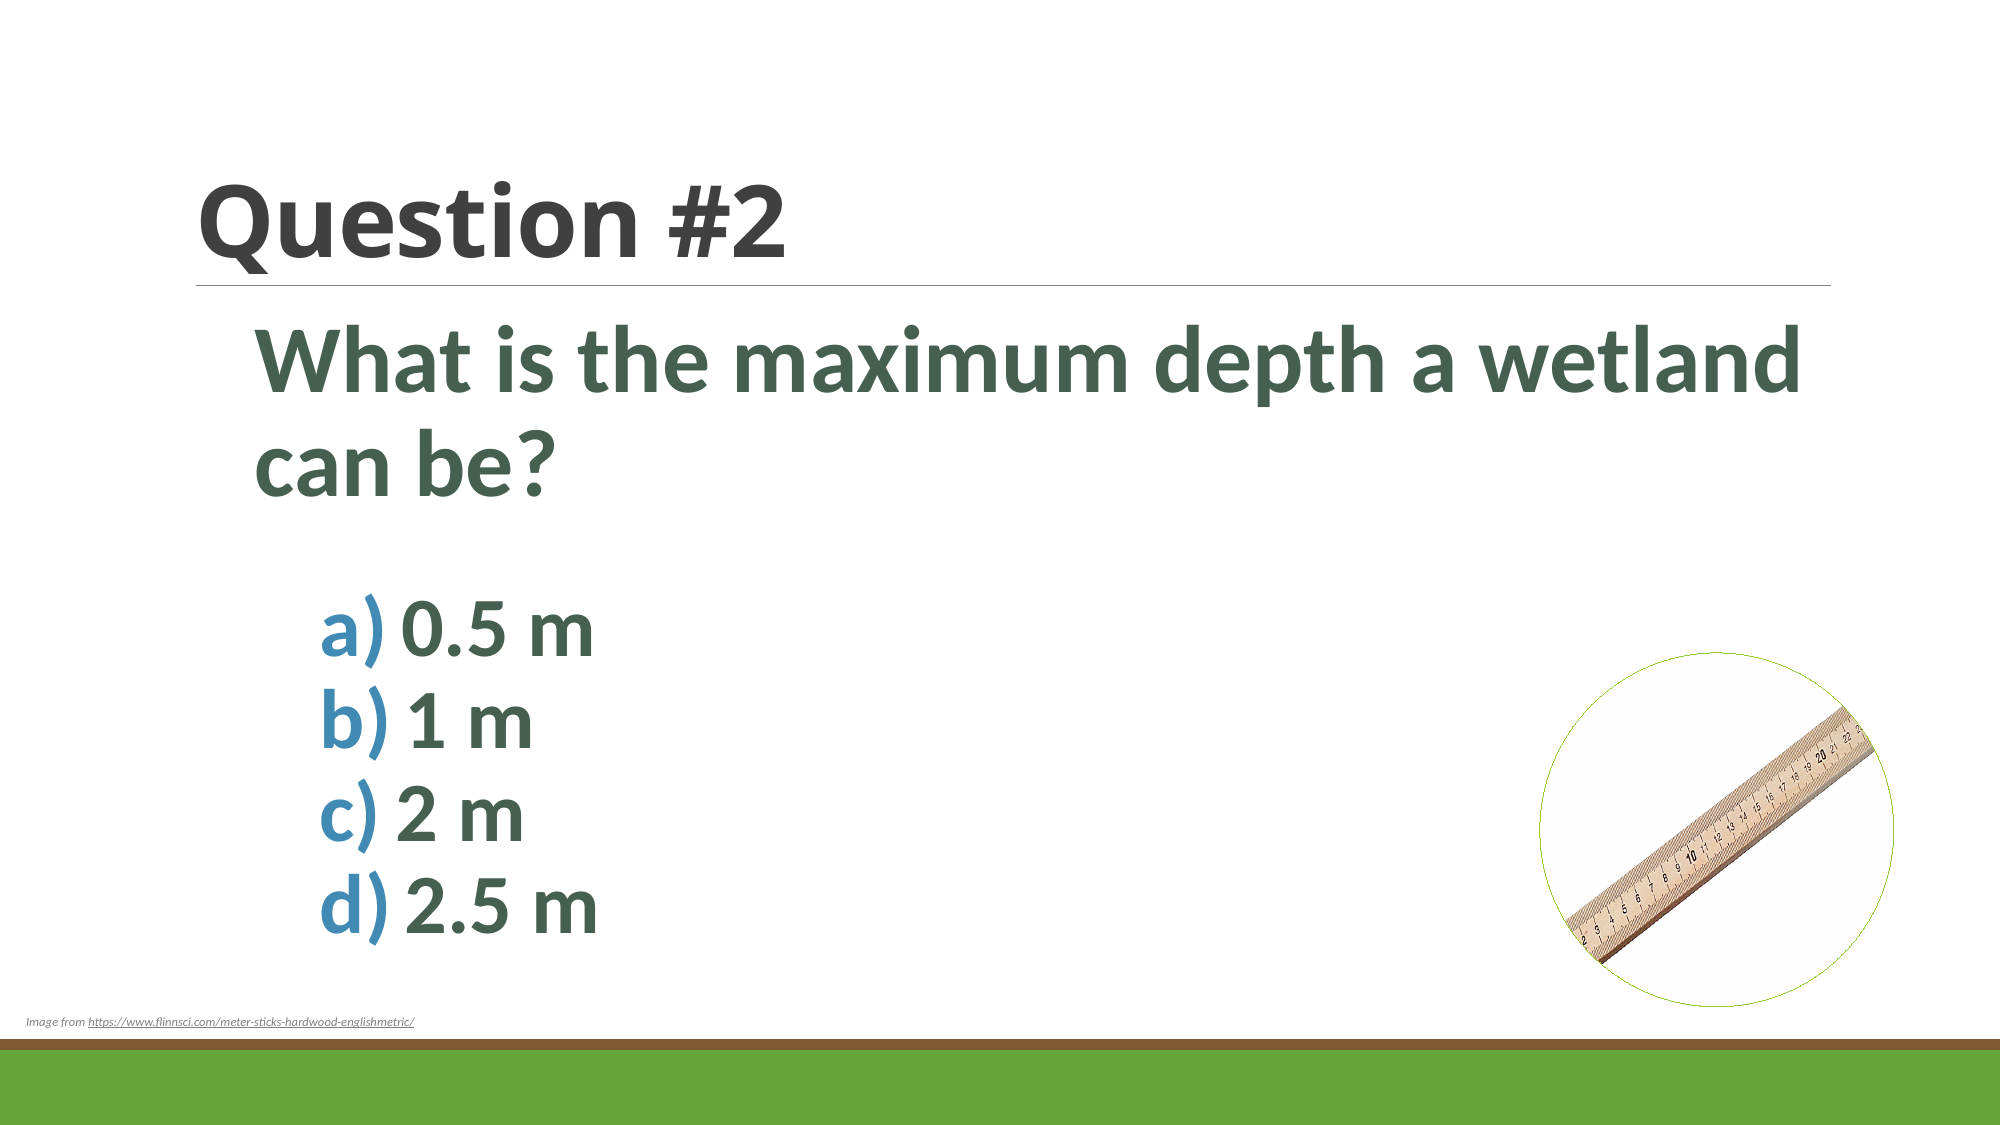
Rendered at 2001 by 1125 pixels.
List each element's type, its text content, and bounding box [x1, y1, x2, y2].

text_box Image from https://www.flinnsci.com/meter-sticks-hardwood-englishmetric/ [11, 1006, 503, 1037]
picture [1539, 652, 1895, 1008]
title Question #2 [180, 47, 1830, 285]
list What is the maximum depth a wetland can be? 0.5 m 1 m 2 m 2.5 m [180, 302, 1830, 963]
